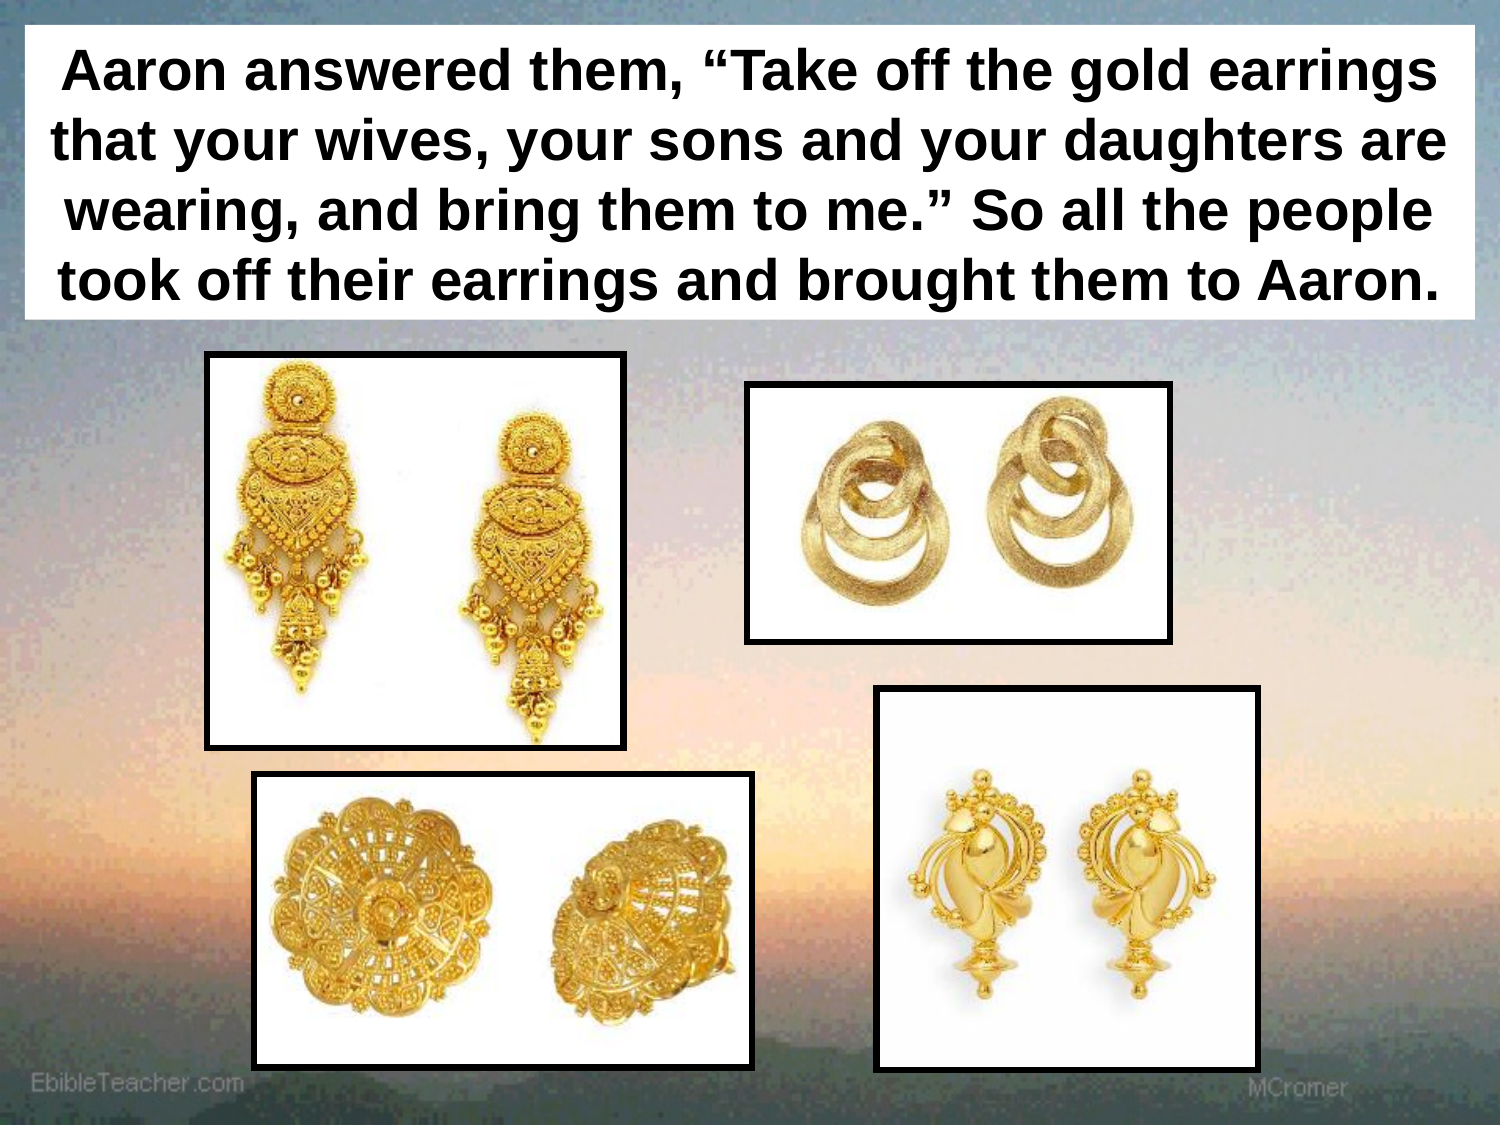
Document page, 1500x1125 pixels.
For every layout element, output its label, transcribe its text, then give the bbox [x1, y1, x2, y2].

picture [0, 0, 1500, 1125]
text_box Aaron answered them, “Take off the gold earrings that your wives, your sons and your daughters are wearing, and bring them to me.” So all the people took off their earrings and brought them to Aaron. [24, 24, 1475, 320]
